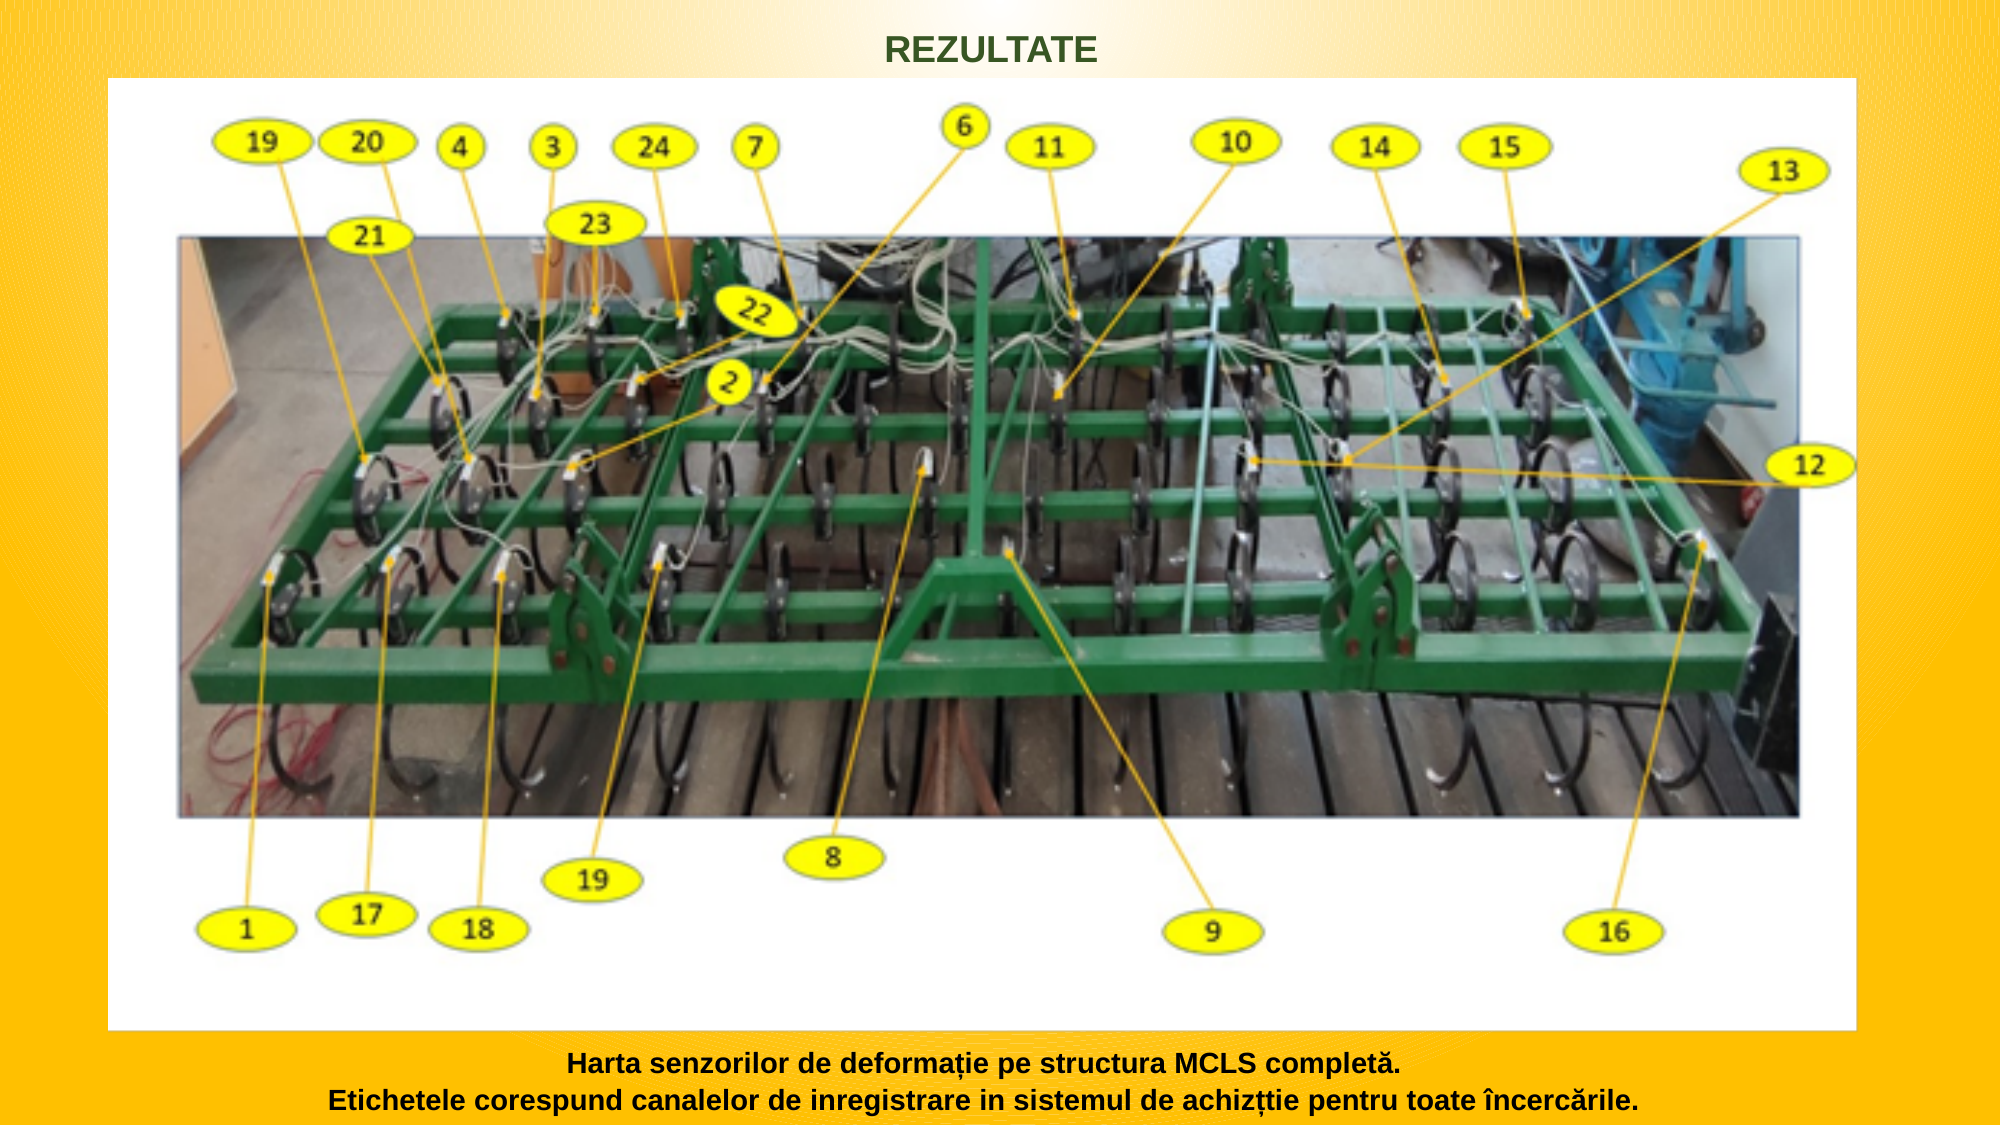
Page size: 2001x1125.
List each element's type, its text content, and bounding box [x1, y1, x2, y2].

picture [108, 78, 1861, 1035]
text_box Harta senzorilor de deformație pe structura MCLS completă. Etichetele corespund canalelor de inregistrare in sistemul de achizțtie pentru toate încercările. [27, 1034, 1942, 1124]
text_box REZULTATE [750, 18, 1234, 78]
